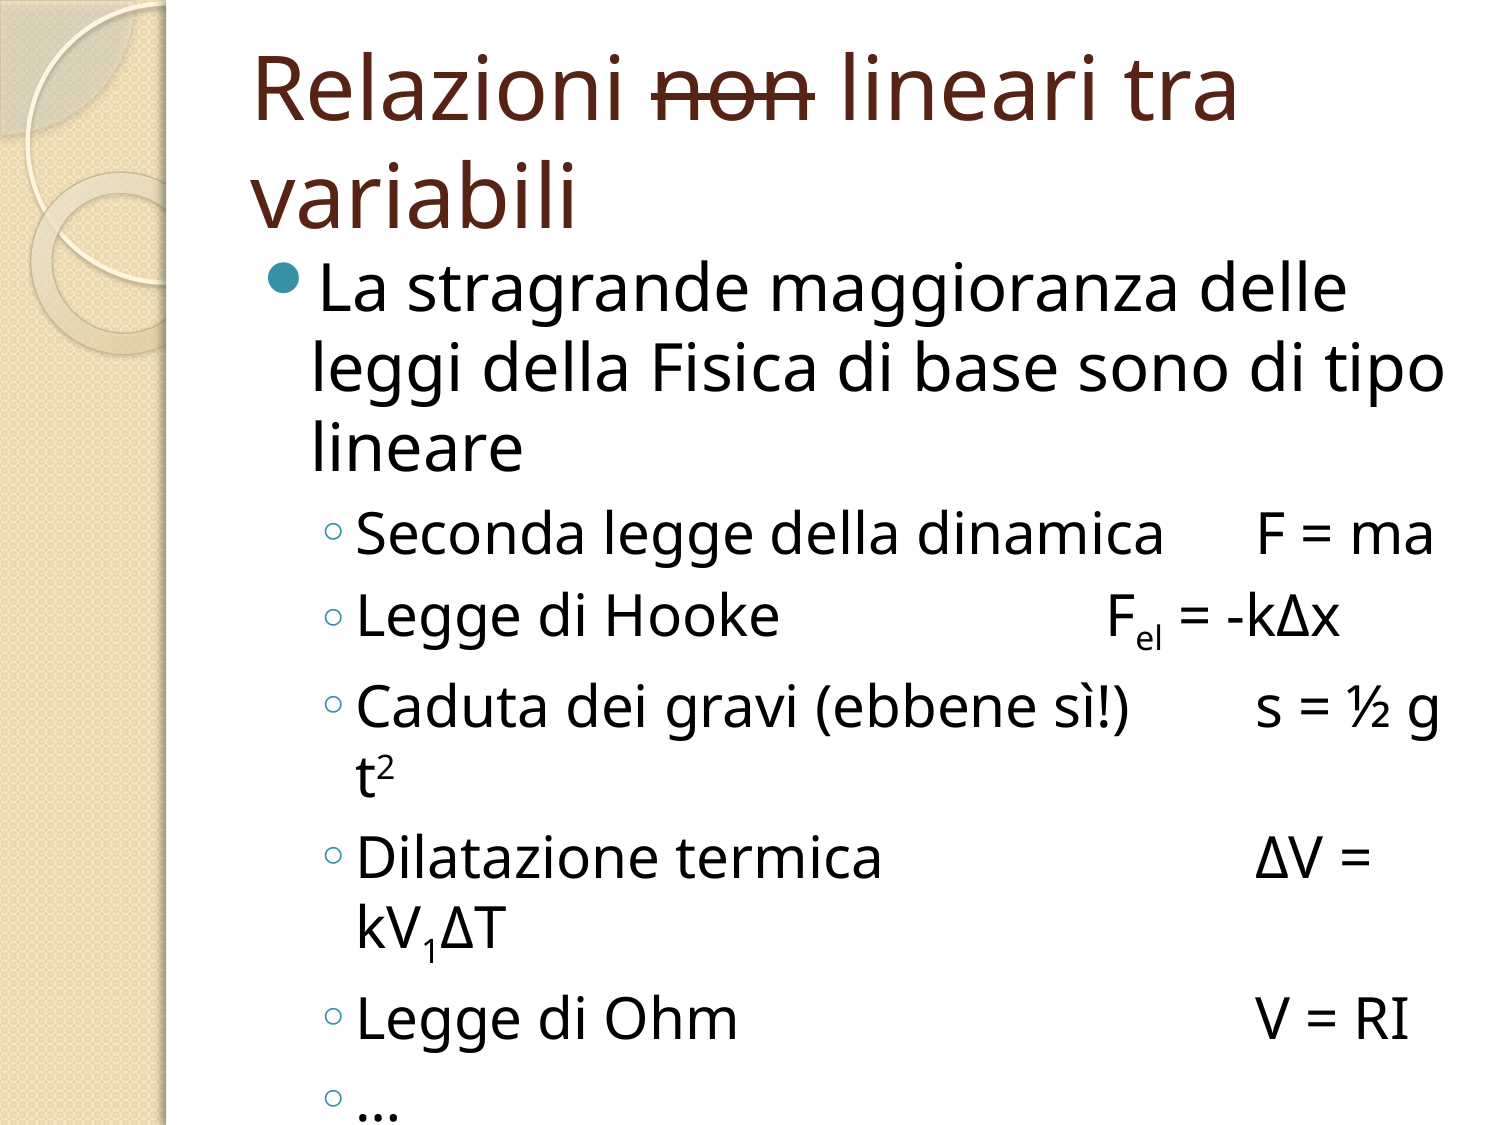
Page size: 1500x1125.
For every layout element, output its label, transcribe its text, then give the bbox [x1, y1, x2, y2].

title Relazioni non lineari tra variabili [235, 45, 1466, 233]
list La stragrande maggioranza delle leggi della Fisica di base sono di tipo lineare Seconda legge della dinamica F = ma Legge di Hooke Fel = -kΔx Caduta dei gravi (ebbene sì!) s = ½ g t2 Dilatazione termica ΔV = kV1ΔT Legge di Ohm V = RI … [235, 237, 1466, 1025]
